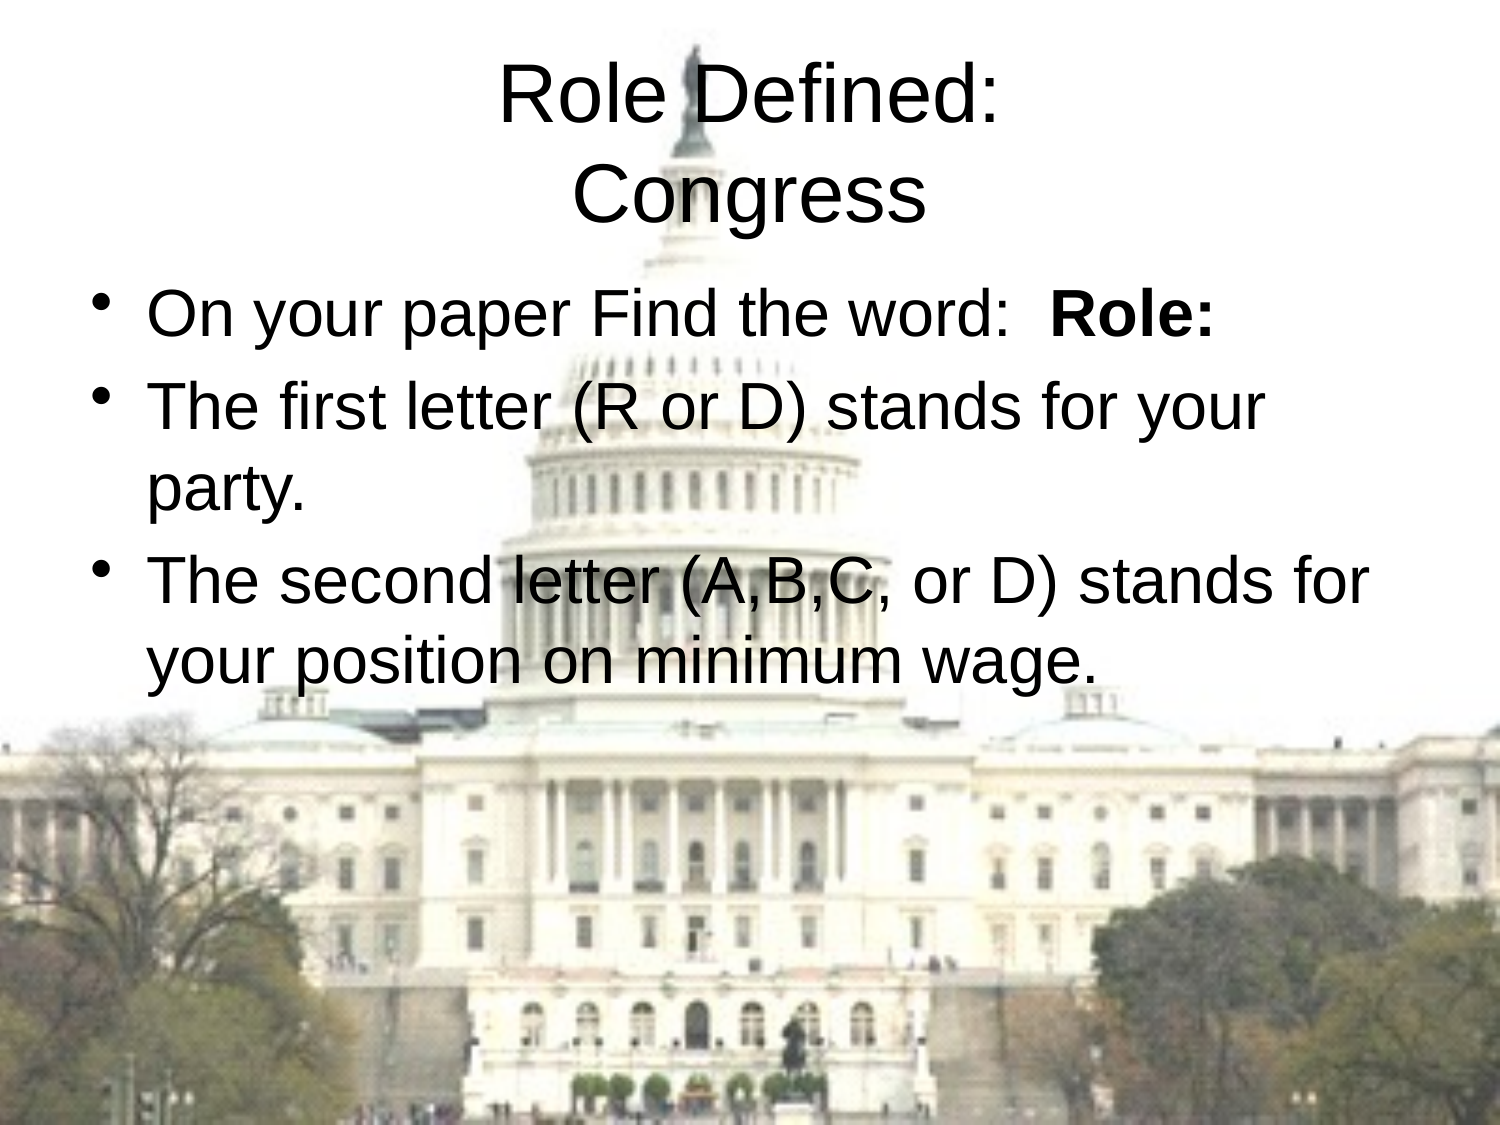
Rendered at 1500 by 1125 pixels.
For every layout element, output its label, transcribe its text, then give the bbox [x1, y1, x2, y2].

list On your paper Find the word: Role: The first letter (R or D) stands for your party. The second letter (A,B,C, or D) stands for your position on minimum wage. [75, 262, 1425, 1005]
picture [0, 0, 1500, 1125]
title Role Defined: Congress [75, 45, 1425, 233]
